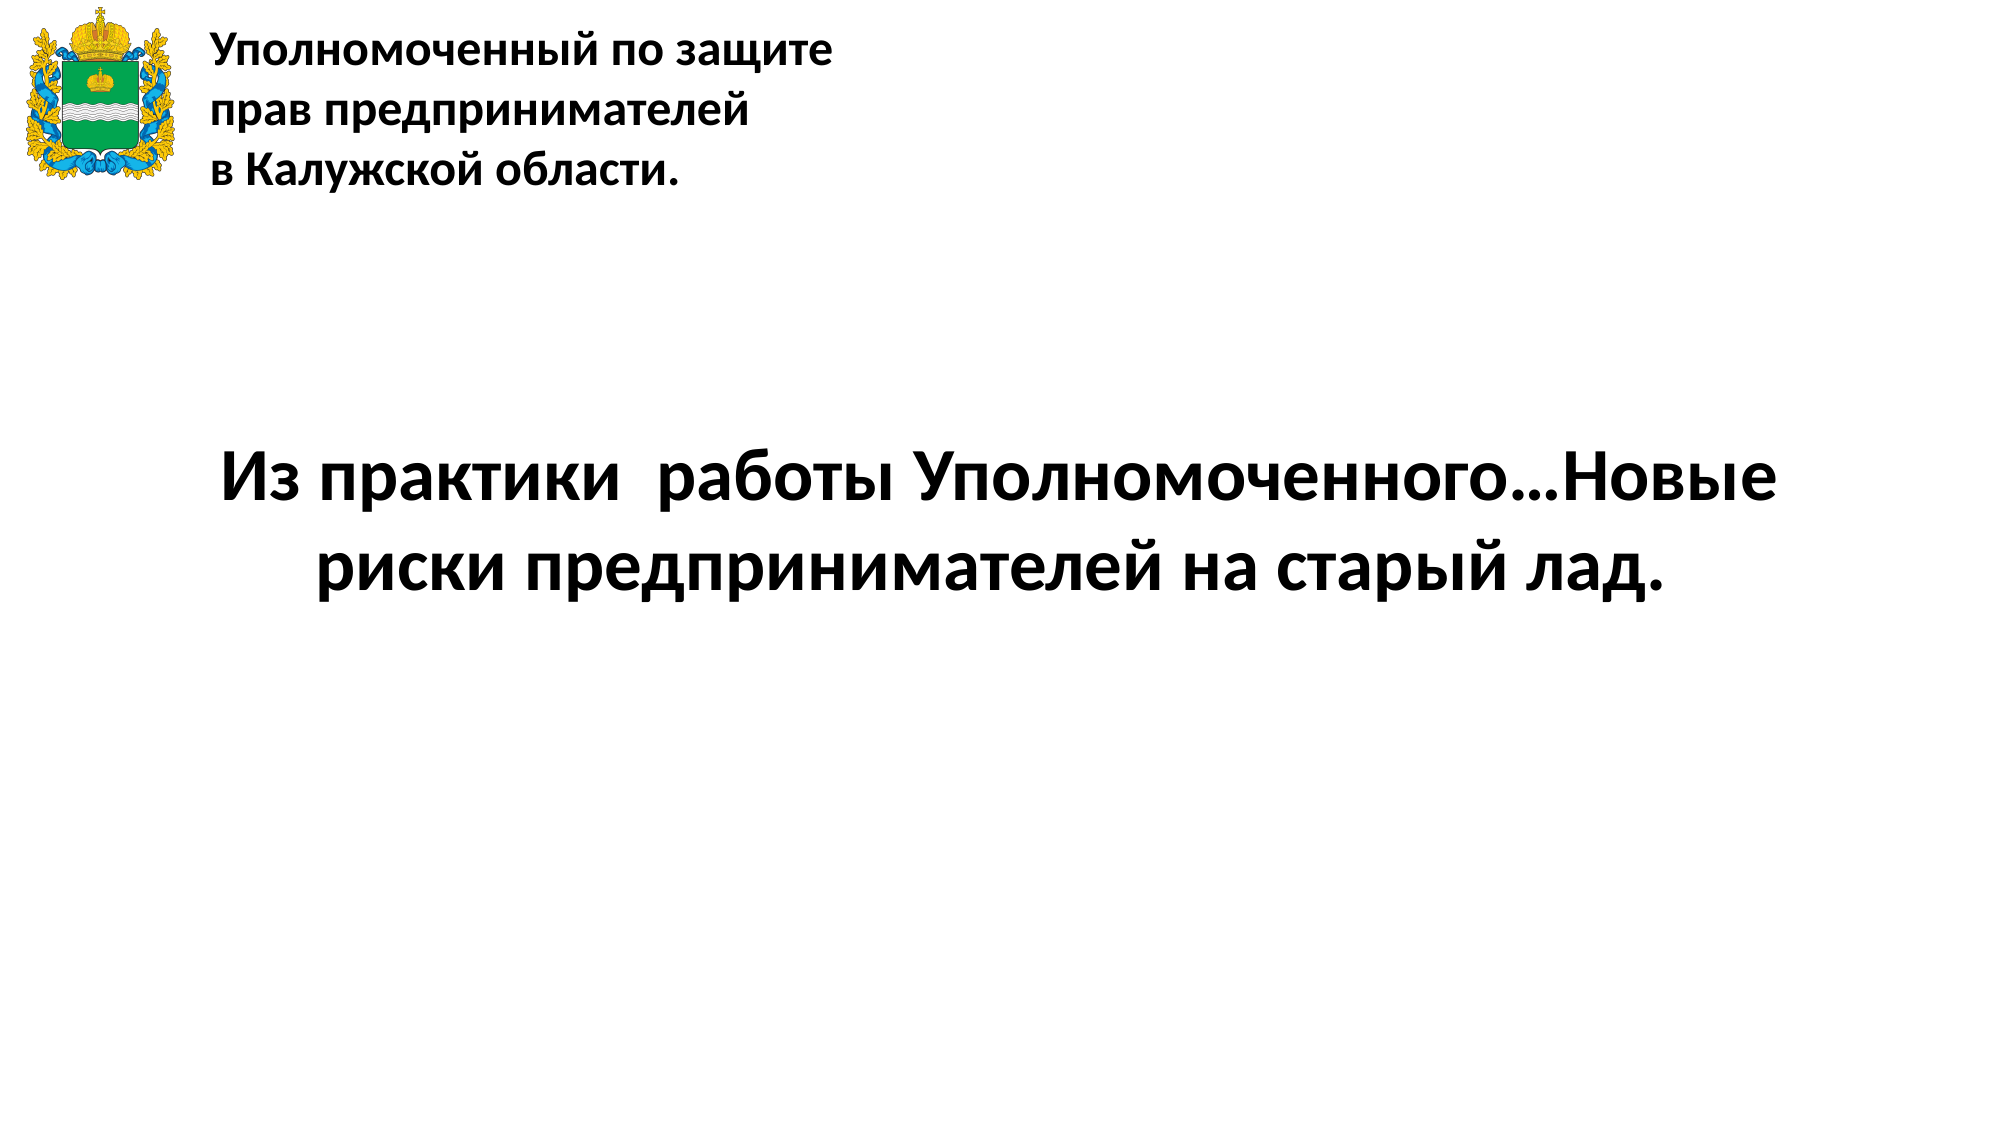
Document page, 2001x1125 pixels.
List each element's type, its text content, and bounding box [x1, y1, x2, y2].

text_box Уполномоченный по защите прав предпринимателей в Калужской области. [194, 7, 858, 203]
picture [26, 7, 176, 180]
text_box Из практики работы Уполномоченного…Новые риски предпринимателей на старый лад. [132, 418, 1868, 614]
